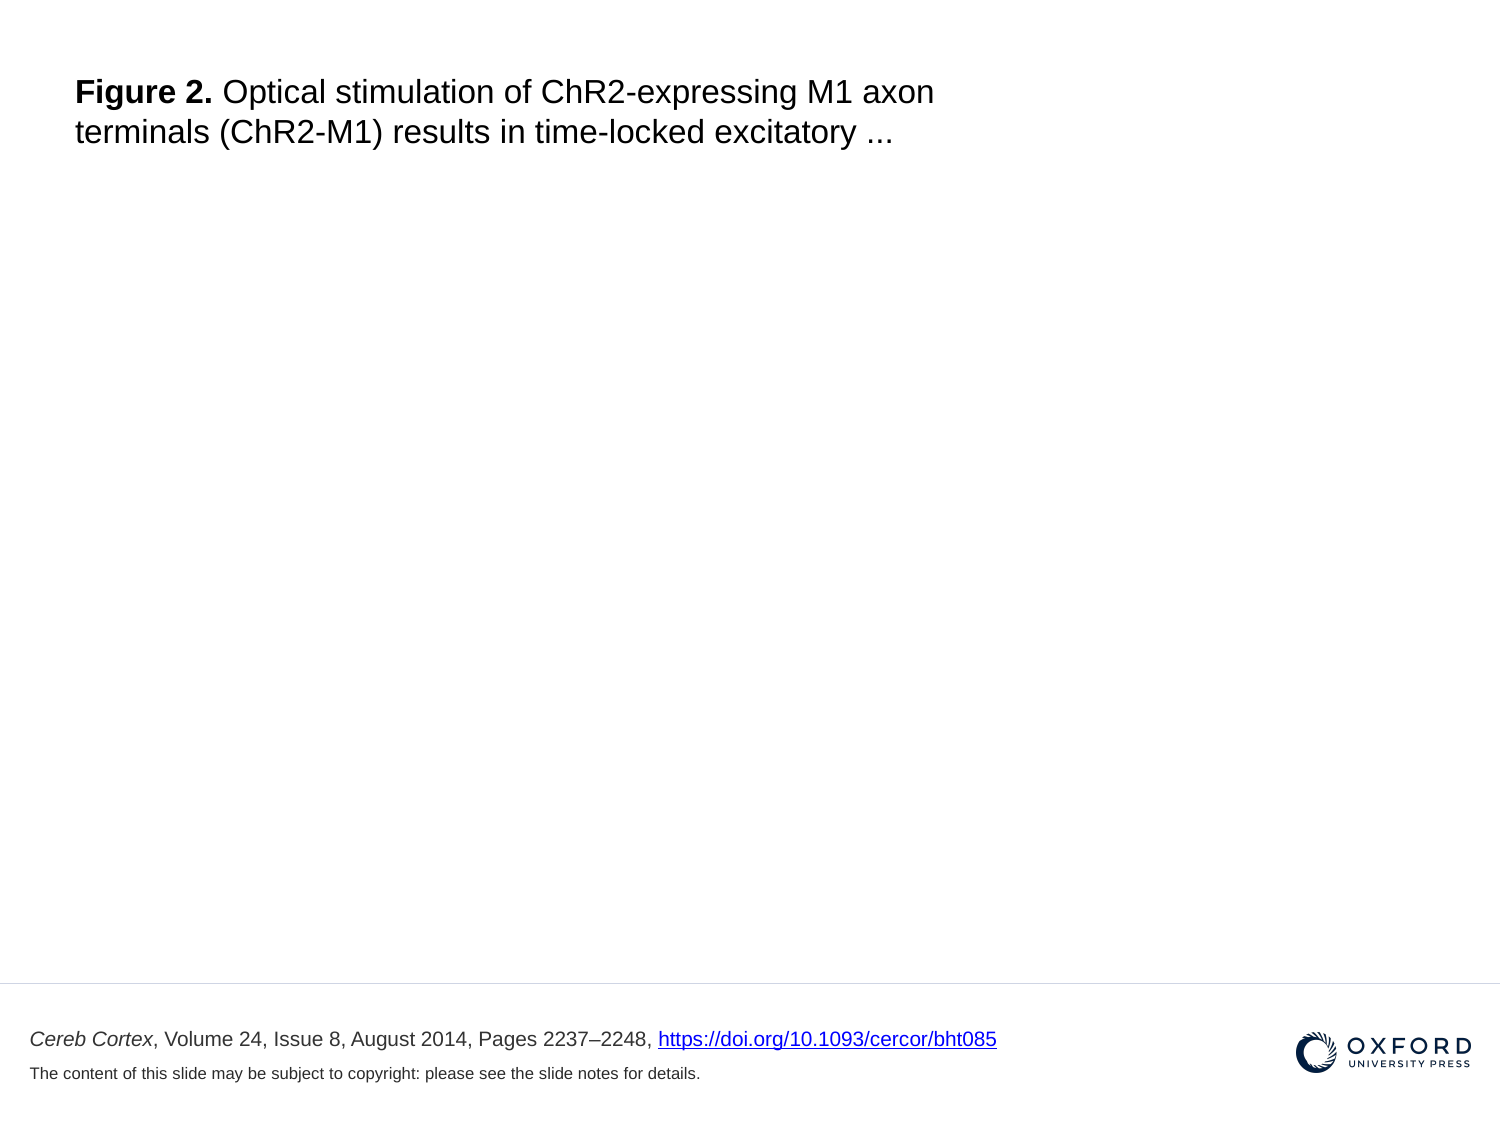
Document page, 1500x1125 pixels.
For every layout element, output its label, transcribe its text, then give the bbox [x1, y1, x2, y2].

title Figure 2. Optical stimulation of ChR2-expressing M1 axon terminals (ChR2-M1) results in time-locked excitatory ... [75, 69, 1078, 171]
picture [1296, 1032, 1471, 1073]
footer Cereb Cortex, Volume 24, Issue 8, August 2014, Pages 2237–2248, https://doi.org/10.1093/cercor/bht085 The content of this slide may be subject to copyright: please see the slide notes for details. [0, 983, 1260, 1125]
